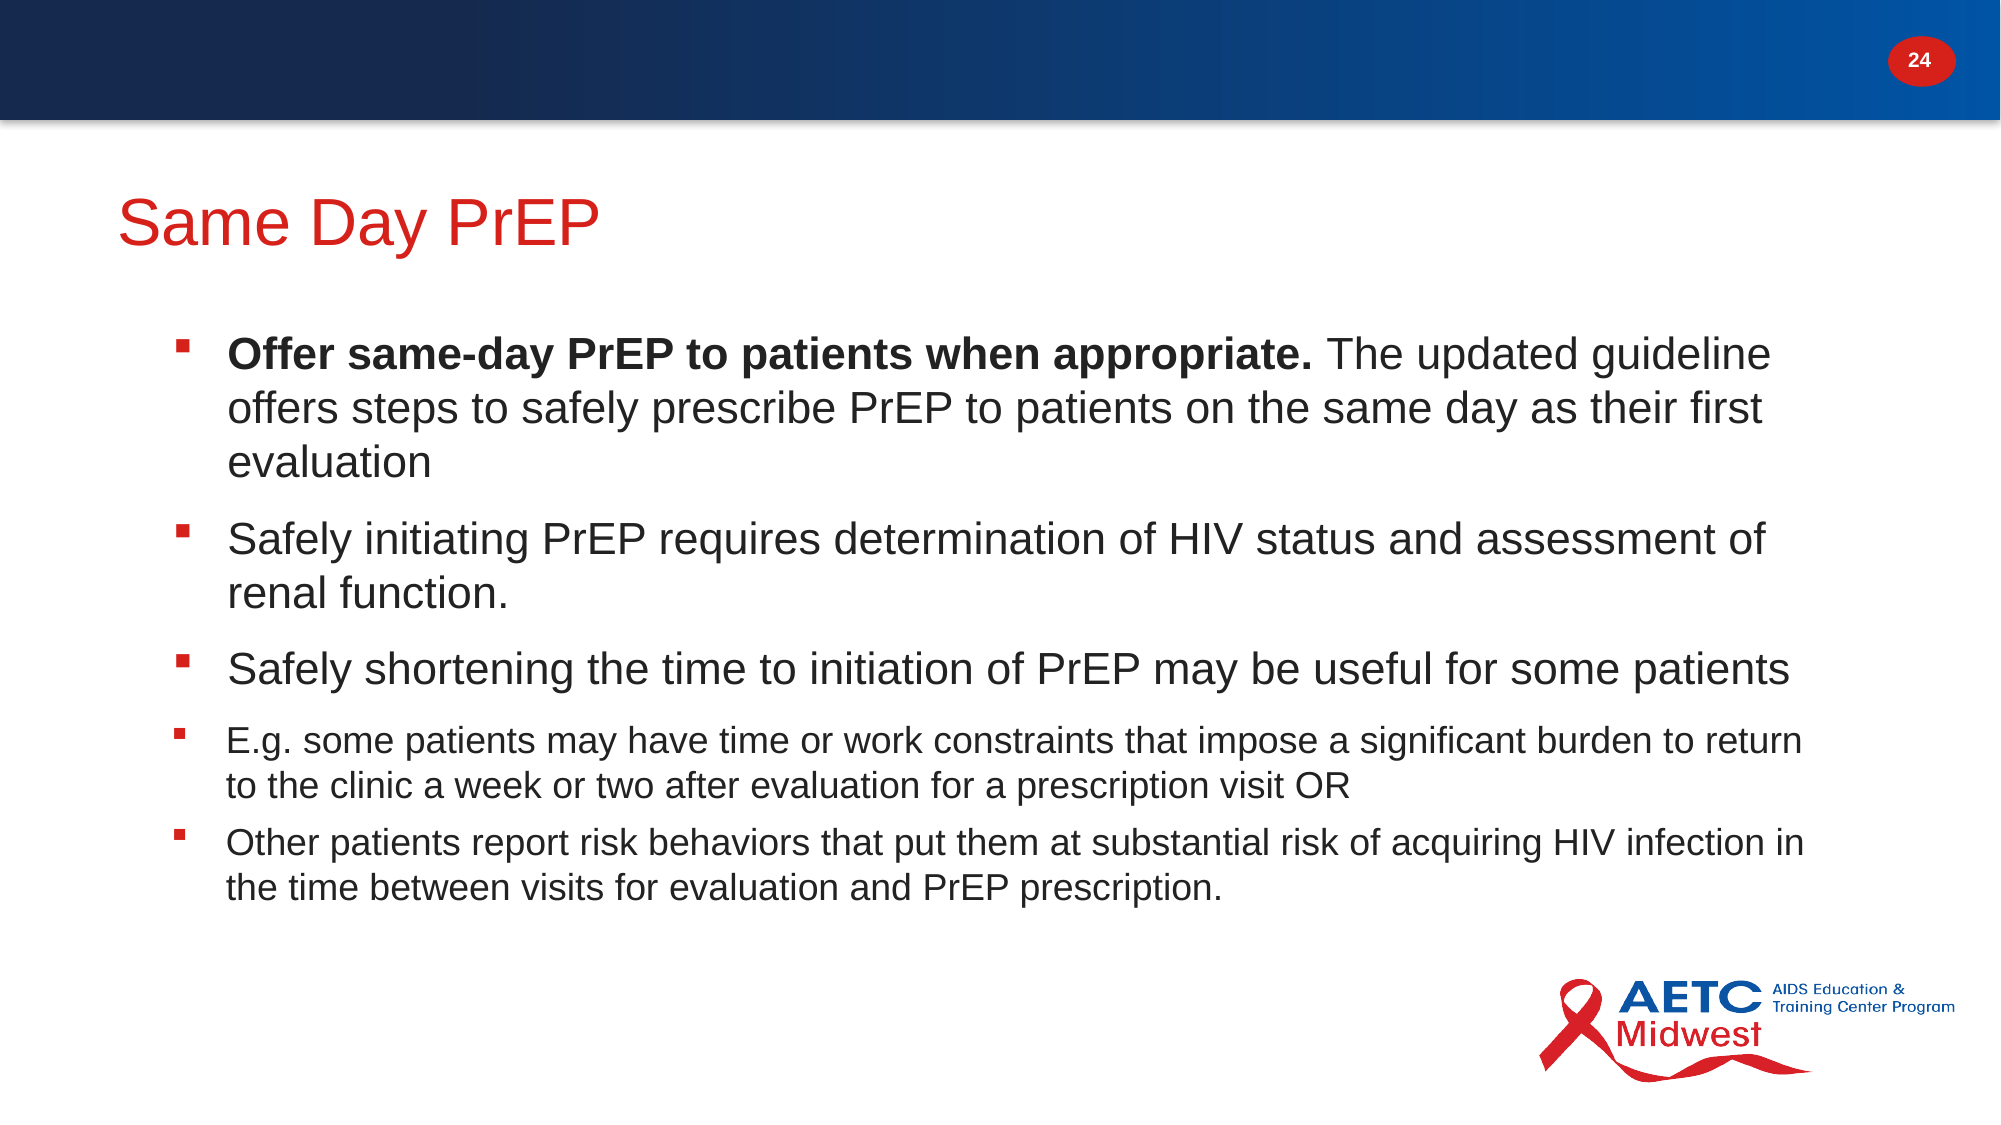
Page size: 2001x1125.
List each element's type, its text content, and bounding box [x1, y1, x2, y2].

picture [1538, 976, 1958, 1084]
list Offer same-day PrEP to patients when appropriate. The updated guideline offers steps to safely prescribe PrEP to patients on the same day as their first evaluation Safely initiating PrEP requires determination of HIV status and assessment of renal function. Safely shortening the time to initiation of PrEP may be useful for some patients E.g. some patients may have time or work constraints that impose a significant burden to return to the clinic a week or two after evaluation for a prescription visit OR Other patients report risk behaviors that put them at substantial risk of acquiring HIV infection in the time between visits for evaluation and PrEP prescription. [102, 317, 1828, 954]
title Same Day PrEP [102, 171, 1828, 279]
